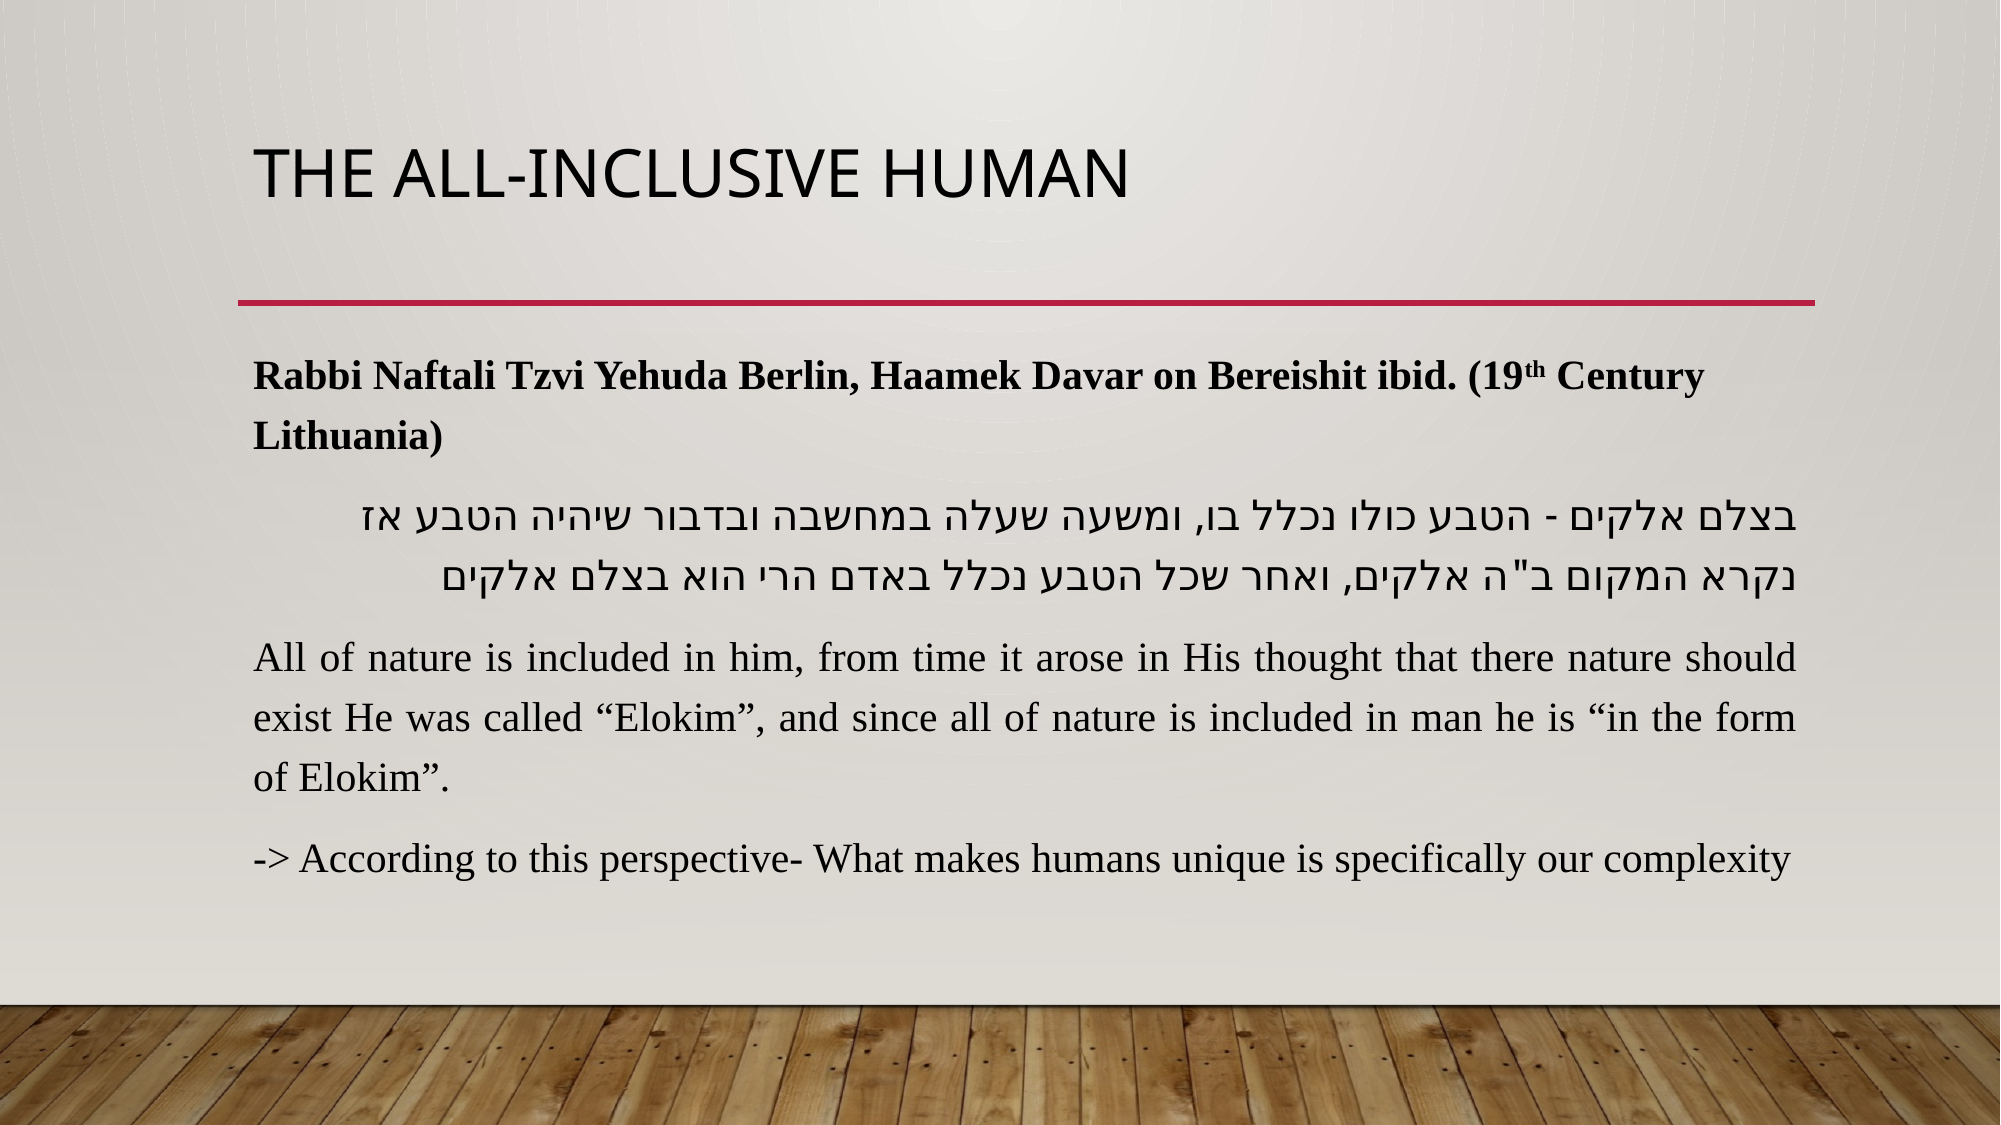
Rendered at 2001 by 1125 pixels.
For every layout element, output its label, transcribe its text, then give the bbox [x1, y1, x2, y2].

list Rabbi Naftali Tzvi Yehuda Berlin, Haamek Davar on Bereishit ibid. (19th Century Lithuania) בצלם אלקים - הטבע כולו נכלל בו, ומשעה שעלה במחשבה ובדבור שיהיה הטבע אז נקרא המקום ב"ה אלקים, ואחר שכל הטבע נכלל באדם הרי הוא בצלם אלקים All of nature is included in him, from time it arose in His thought that there nature should exist He was called “Elokim”, and since all of nature is included in man he is “in the form of Elokim”. -> According to this perspective- What makes humans unique is specifically our complexity [238, 330, 1814, 897]
picture [0, 1005, 2000, 1125]
title The All-Inclusive Human [238, 131, 1814, 305]
